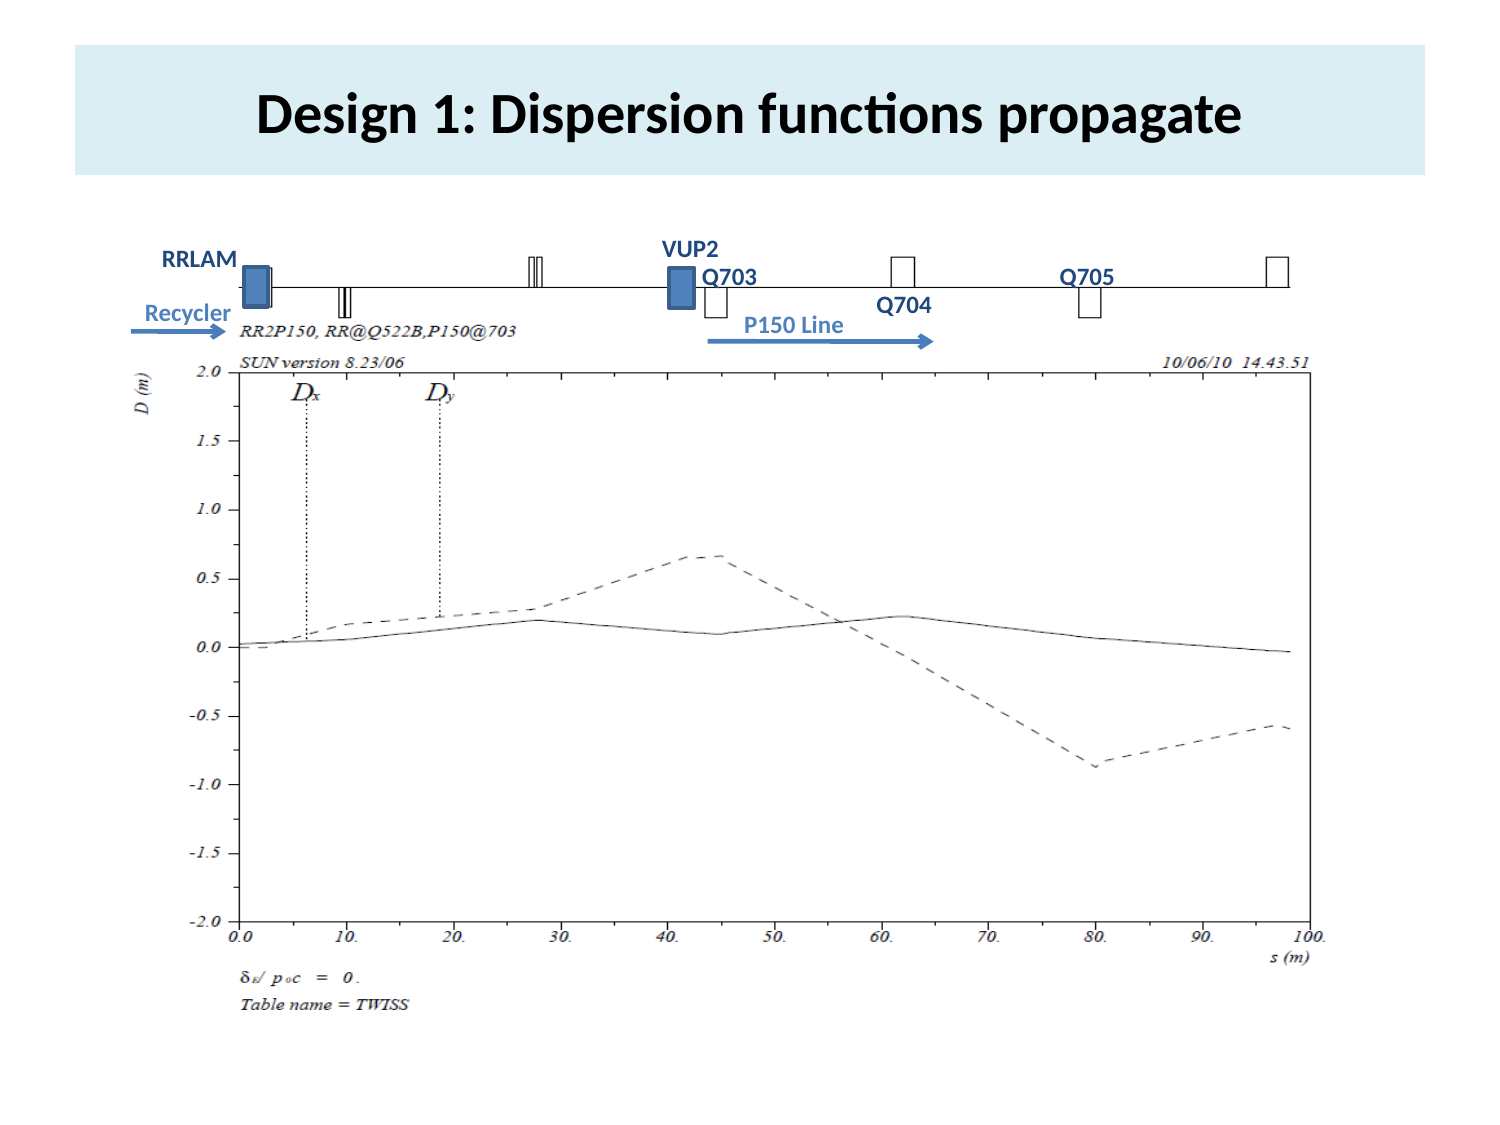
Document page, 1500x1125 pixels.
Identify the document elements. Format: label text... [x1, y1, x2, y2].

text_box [124, 224, 1338, 1037]
title Design 1: Dispersion functions propagate [75, 45, 1425, 175]
